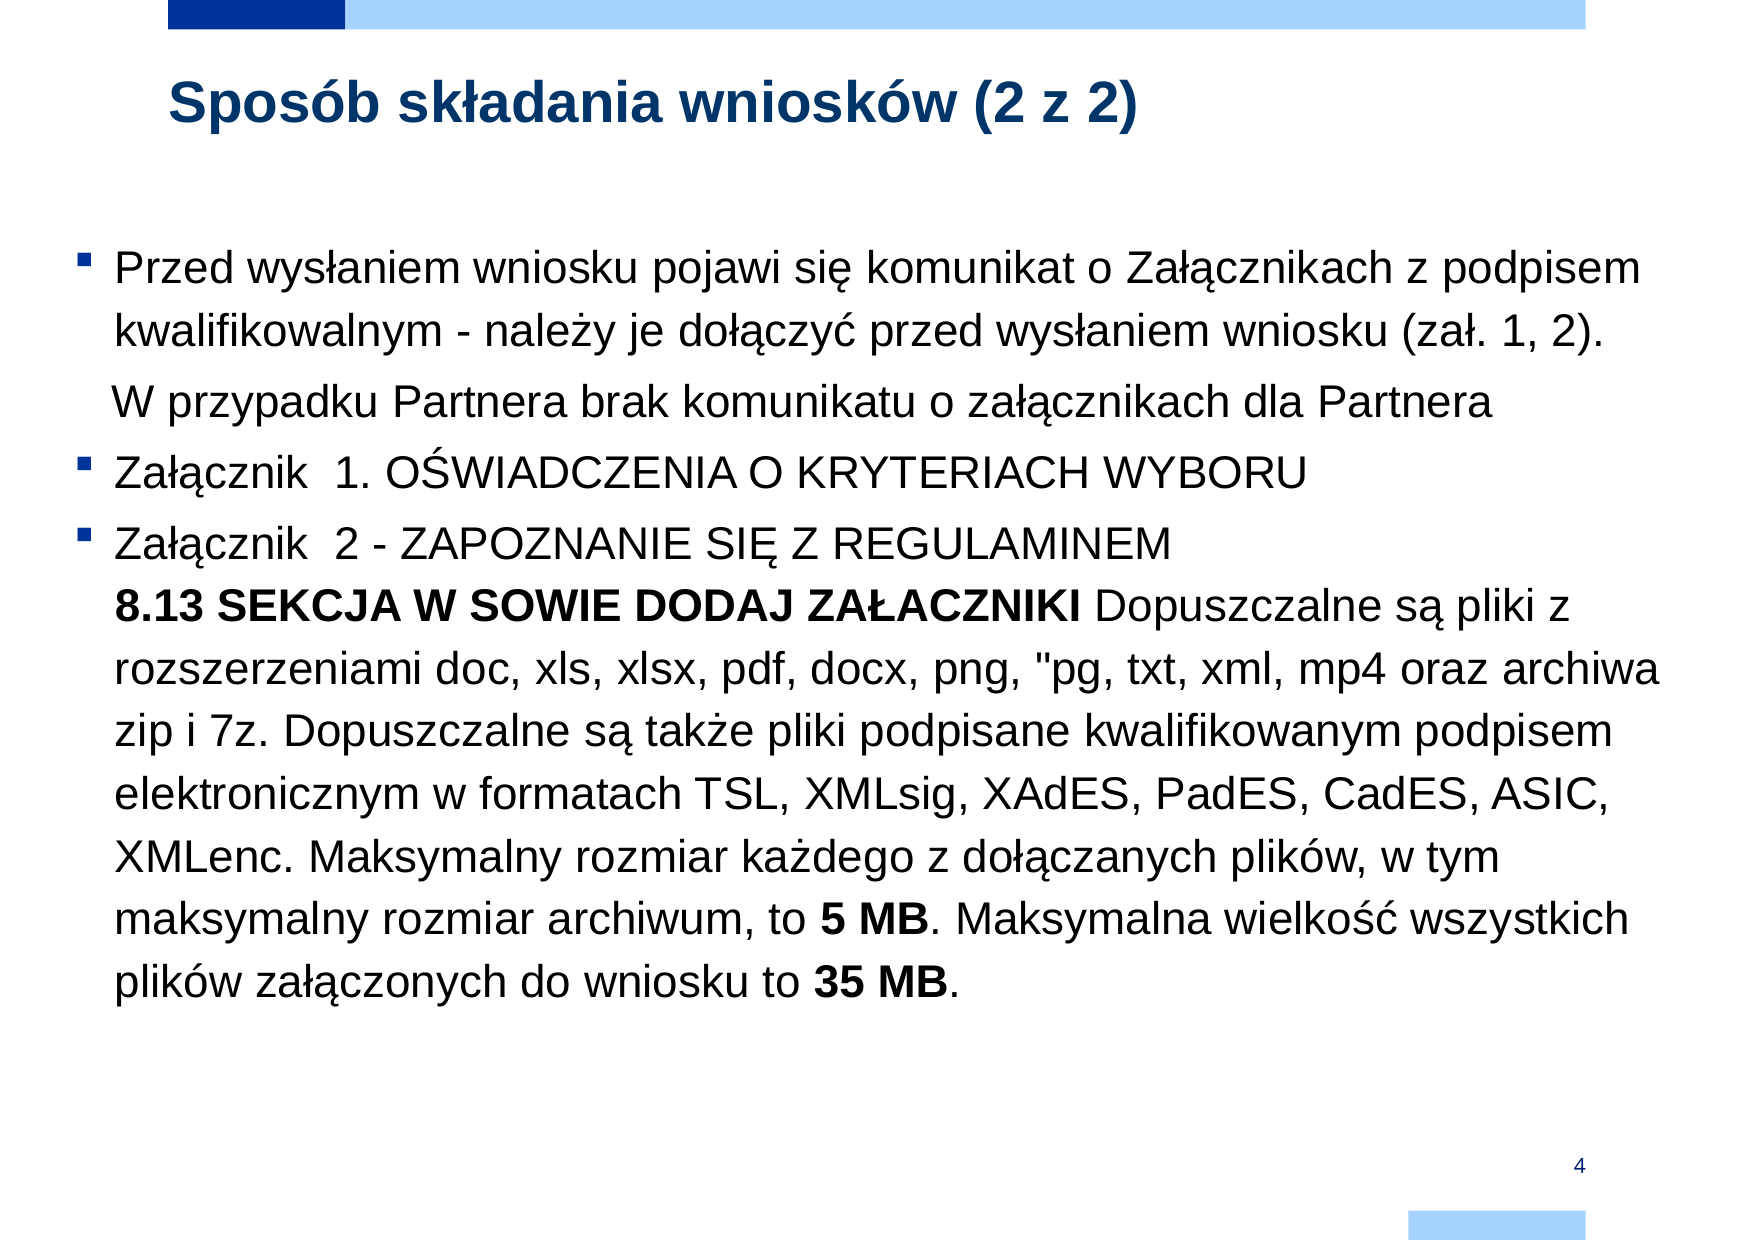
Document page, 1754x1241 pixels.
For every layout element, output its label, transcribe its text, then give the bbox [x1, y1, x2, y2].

title Sposób składania wniosków (2 z 2) [168, 59, 1586, 172]
list Przed wysłaniem wniosku pojawi się komunikat o Załącznikach z podpisem kwalifikowalnym - należy je dołączyć przed wysłaniem wniosku (zał. 1, 2). W przypadku Partnera brak komunikatu o załącznikach dla Partnera Załącznik 1. OŚWIADCZENIA O KRYTERIACH WYBORU Załącznik 2 - ZAPOZNANIE SIĘ Z REGULAMINEM 8.13 SEKCJA W SOWIE DODAJ ZAŁACZNIKI Dopuszczalne są pliki z rozszerzeniami doc, xls, xlsx, pdf, docx, png, "pg, txt, xml, mp4 oraz archiwa zip i 7z. Dopuszczalne są także pliki podpisane kwalifikowanym podpisem elektronicznym w formatach TSL, XMLsig, XAdES, PadES, CadES, ASIC, XMLenc. Maksymalny rozmiar każdego z dołączanych plików, w tym maksymalny rozmiar archiwum, to 5 MB. Maksymalna wielkość wszystkich plików załączonych do wniosku to 35 MB. [73, 230, 1681, 1093]
slide_number 4 [1408, 1151, 1586, 1182]
